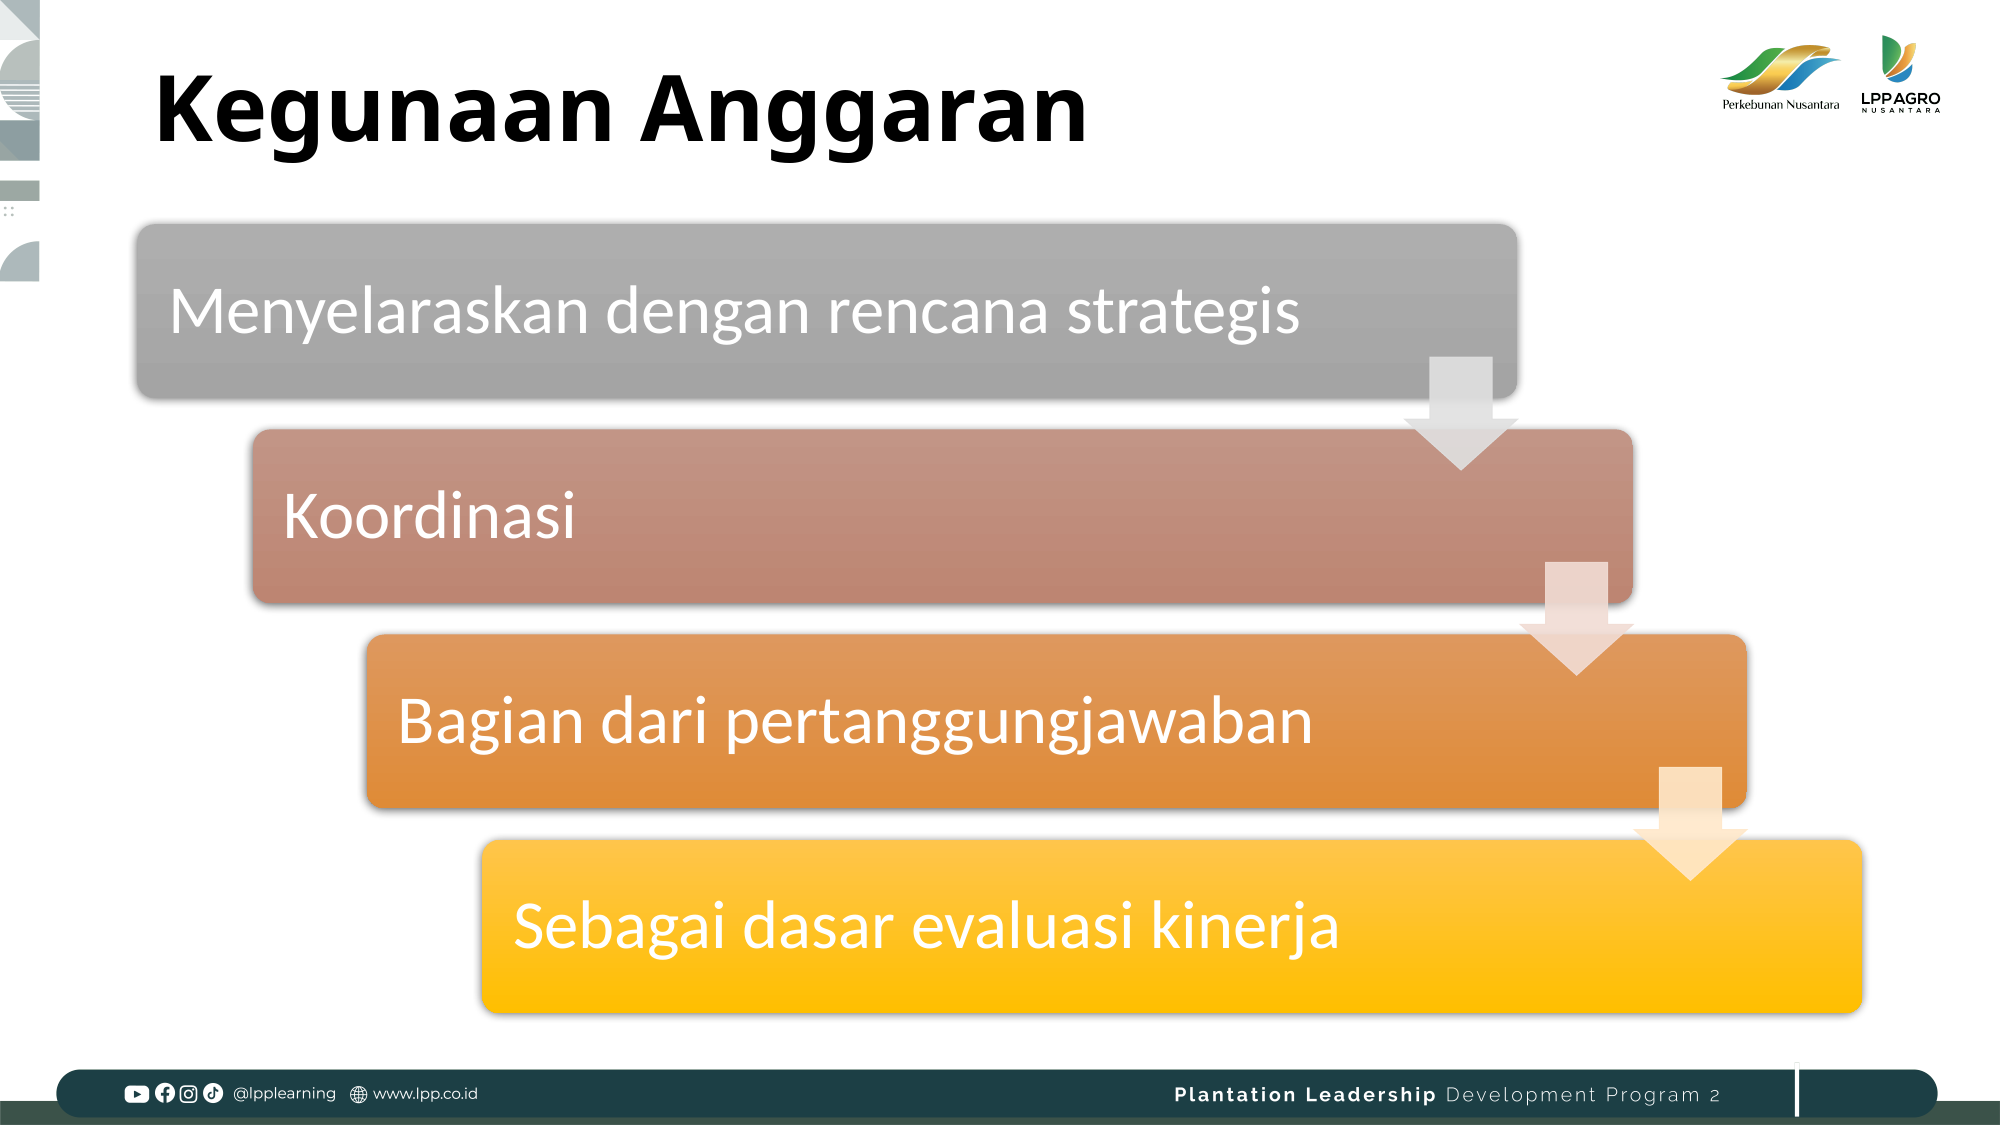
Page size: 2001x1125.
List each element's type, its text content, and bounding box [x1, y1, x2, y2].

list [137, 224, 1863, 1014]
slide_number 15 [1438, 1075, 1889, 1115]
title Kegunaan Anggaran [137, 44, 1859, 179]
picture [0, 0, 2000, 1125]
